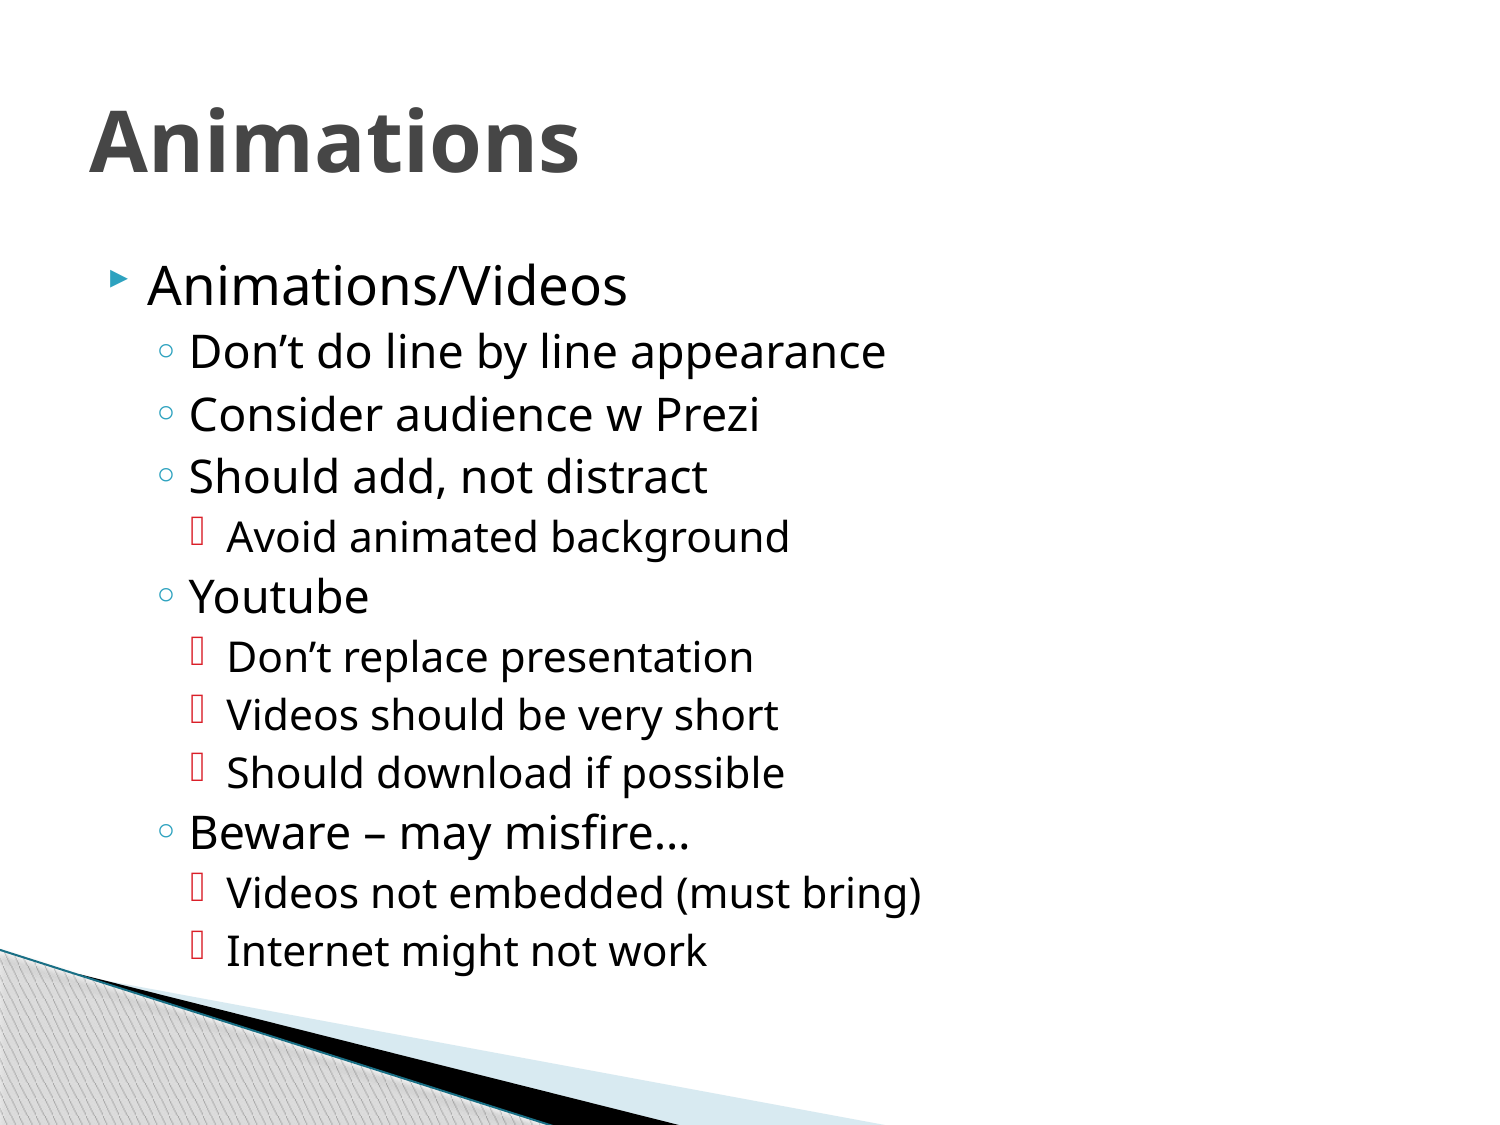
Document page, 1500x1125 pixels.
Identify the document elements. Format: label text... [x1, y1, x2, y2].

title Animations [75, 45, 1425, 233]
list Animations/Videos Don’t do line by line appearance Consider audience w Prezi Should add, not distract Avoid animated background Youtube Don’t replace presentation Videos should be very short Should download if possible Beware – may misfire… Videos not embedded (must bring) Internet might not work [75, 243, 1425, 986]
